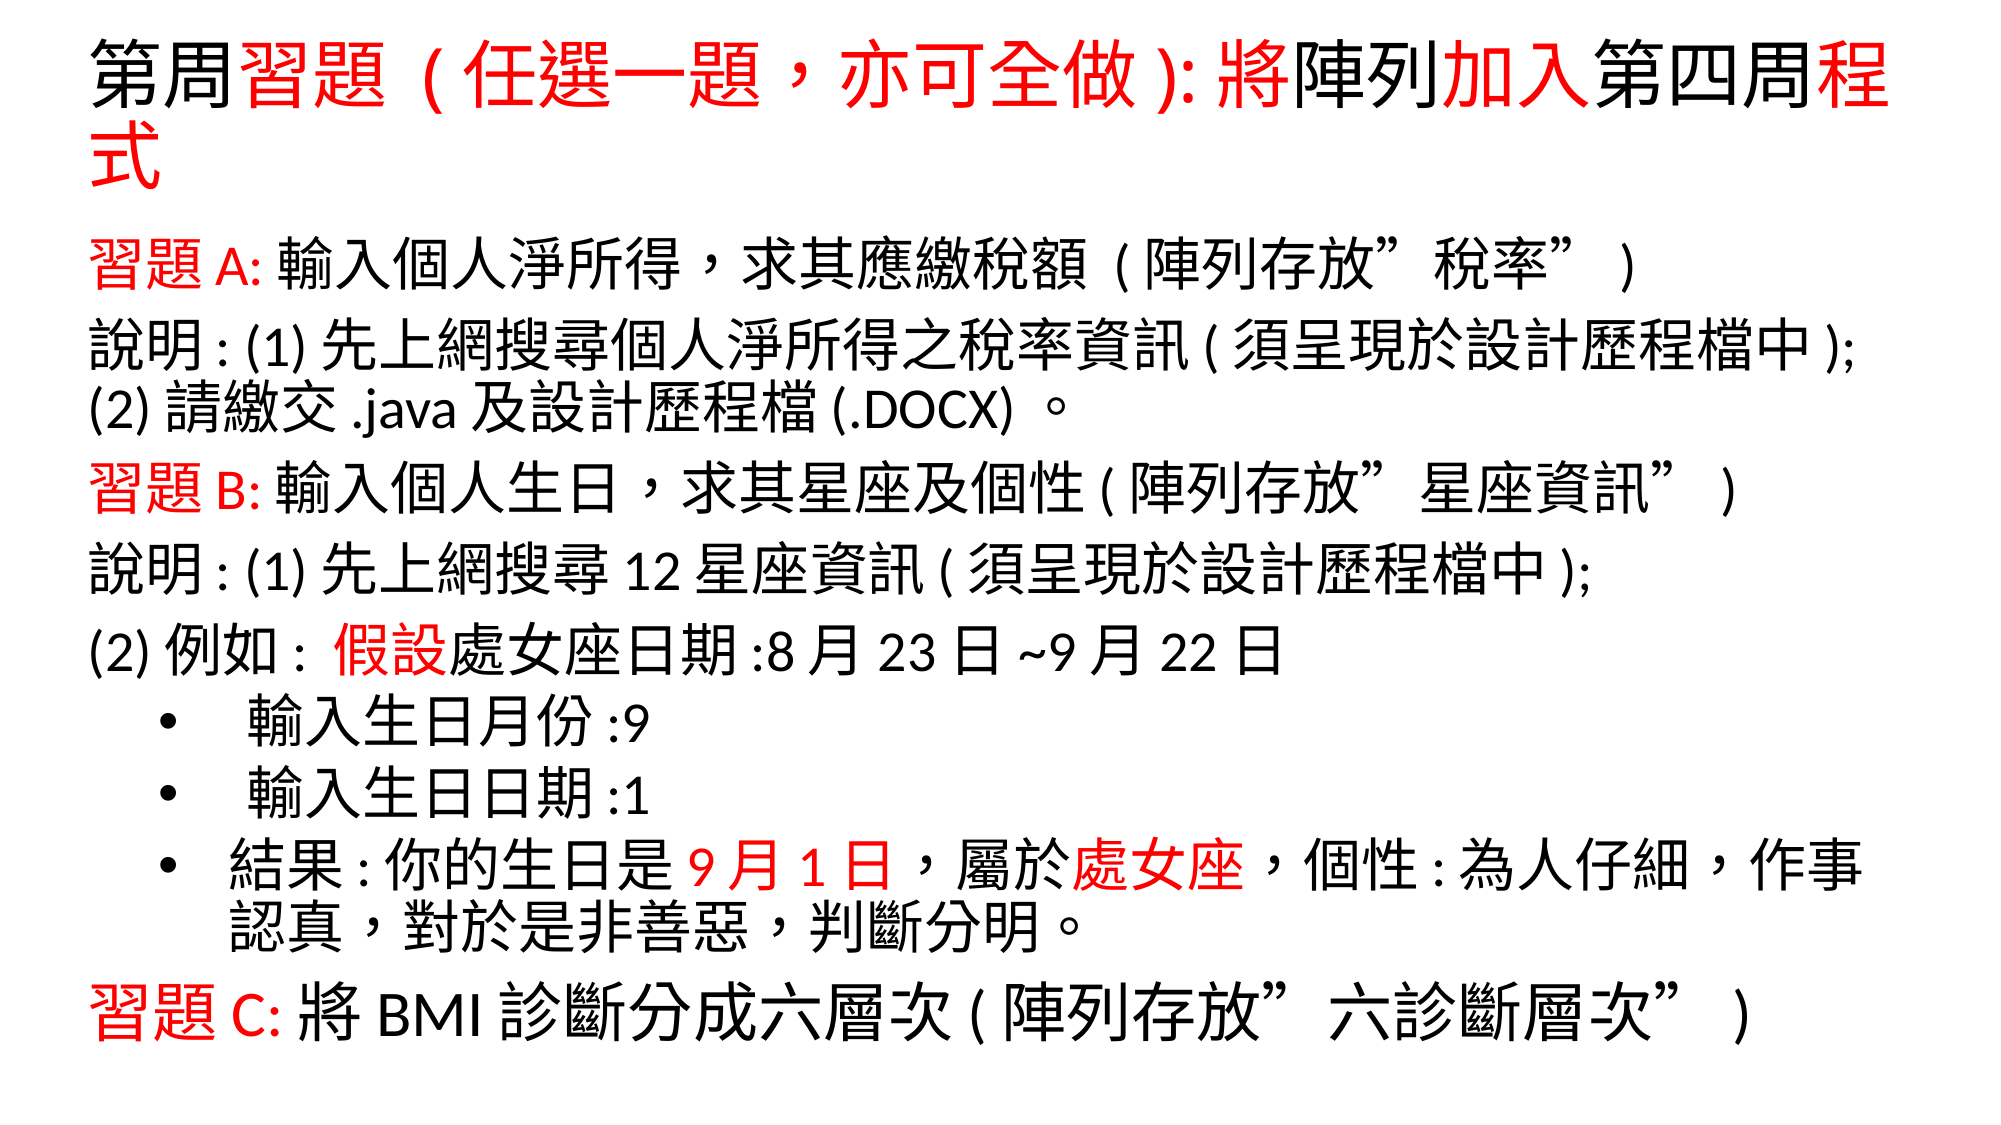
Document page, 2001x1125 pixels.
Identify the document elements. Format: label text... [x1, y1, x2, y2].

list 習題A:輸入個人淨所得，求其應繳稅額 (陣列存放”稅率”) 說明: (1)先上網搜尋個人淨所得之稅率資訊(須呈現於設計歷程檔中); (2)請繳交.java及設計歷程檔(.DOCX)。 習題B:輸入個人生日，求其星座及個性(陣列存放”星座資訊”) 說明: (1)先上網搜尋12星座資訊(須呈現於設計歷程檔中); (2)例如: 假設處女座日期:8月23日~9月22日 輸入生日月份:9 輸入生日日期:1 結果:你的生日是9月1日，屬於處女座，個性:為人仔細，作事認真，對於是非善惡，判斷分明。 習題C:將BMI診斷分成六層次(陣列存放”六診斷層次”) [72, 227, 1896, 1067]
title 第周習題 (任選一題，亦可全做):將陣列加入第四周程式 [72, 10, 1973, 228]
